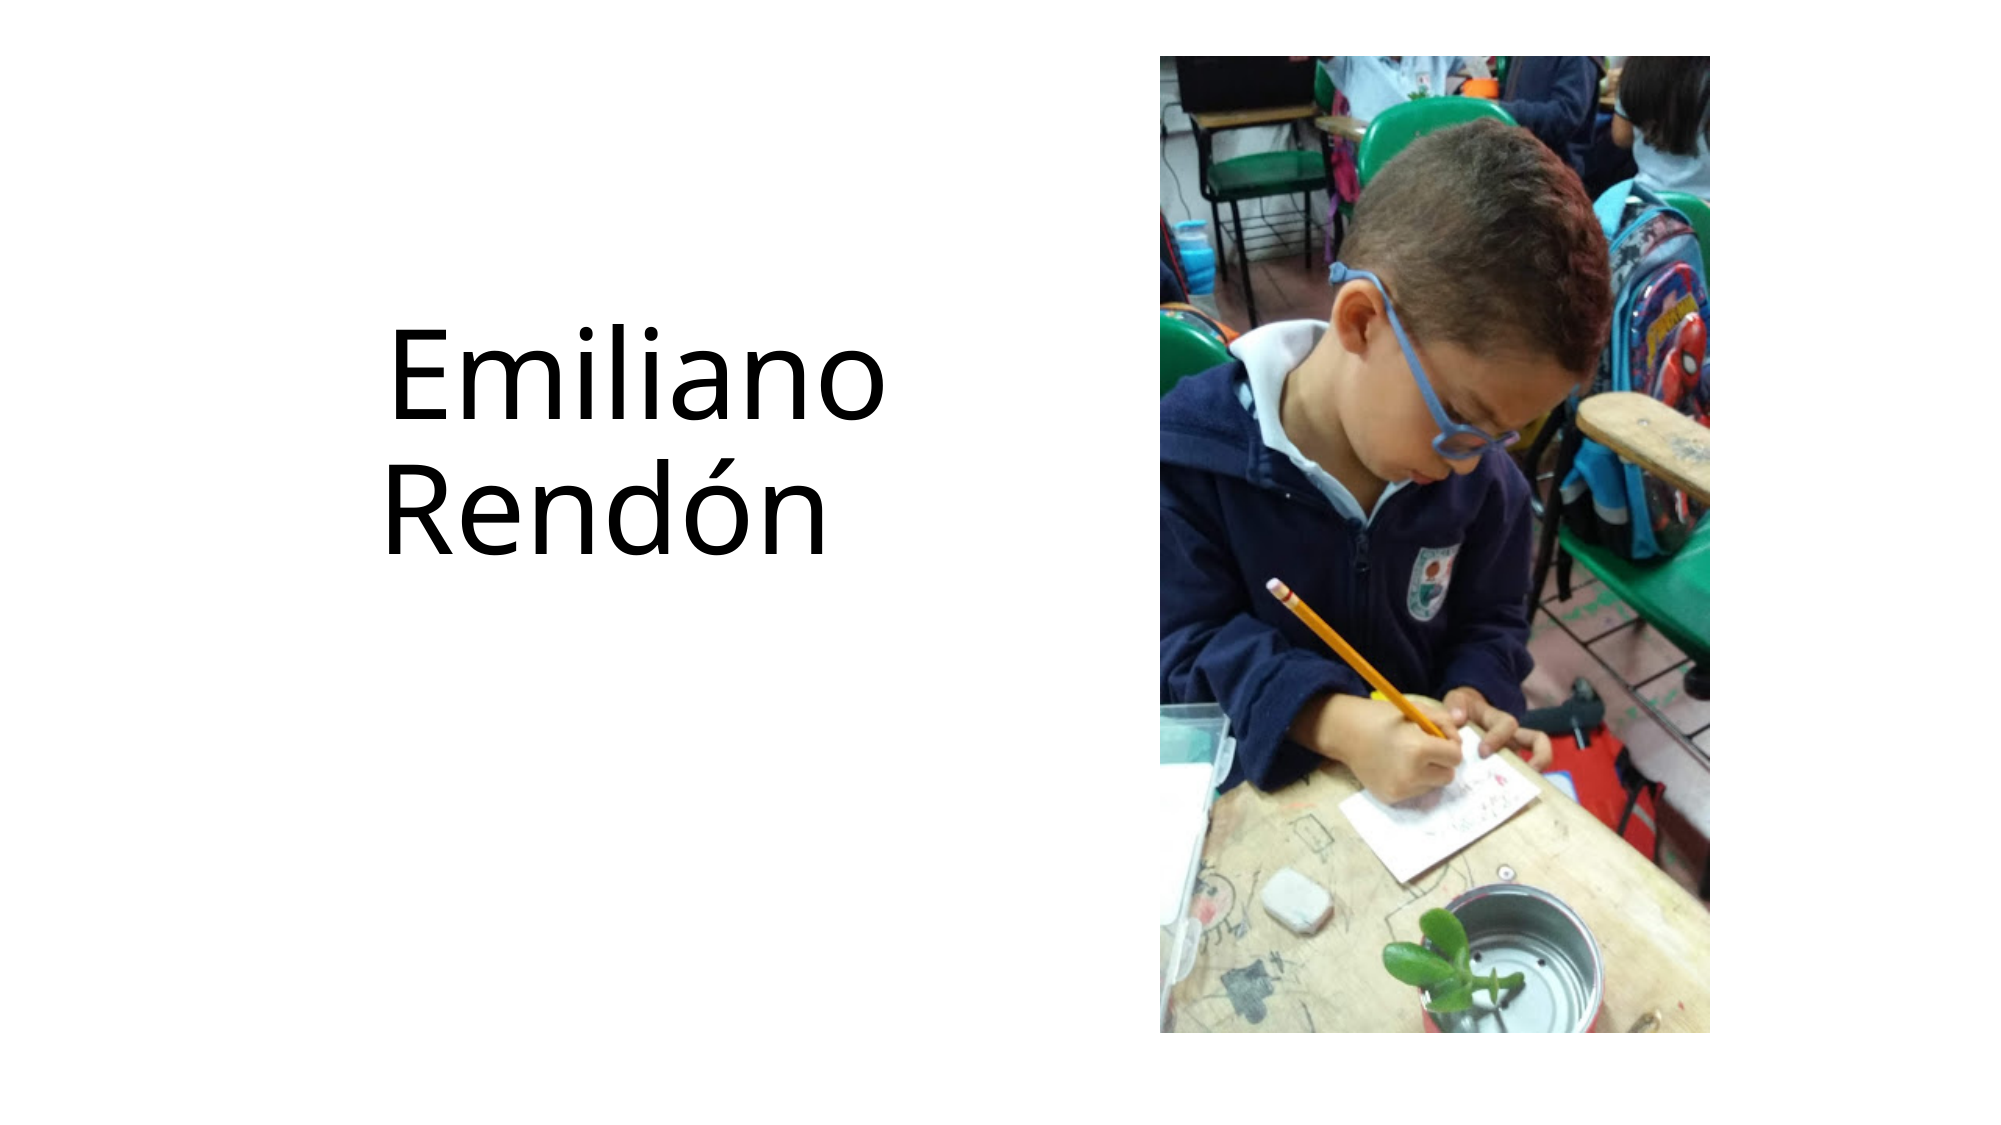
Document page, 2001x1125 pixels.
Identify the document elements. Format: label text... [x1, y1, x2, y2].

title Emiliano Rendón [173, 375, 1102, 590]
picture [1159, 56, 1710, 1033]
